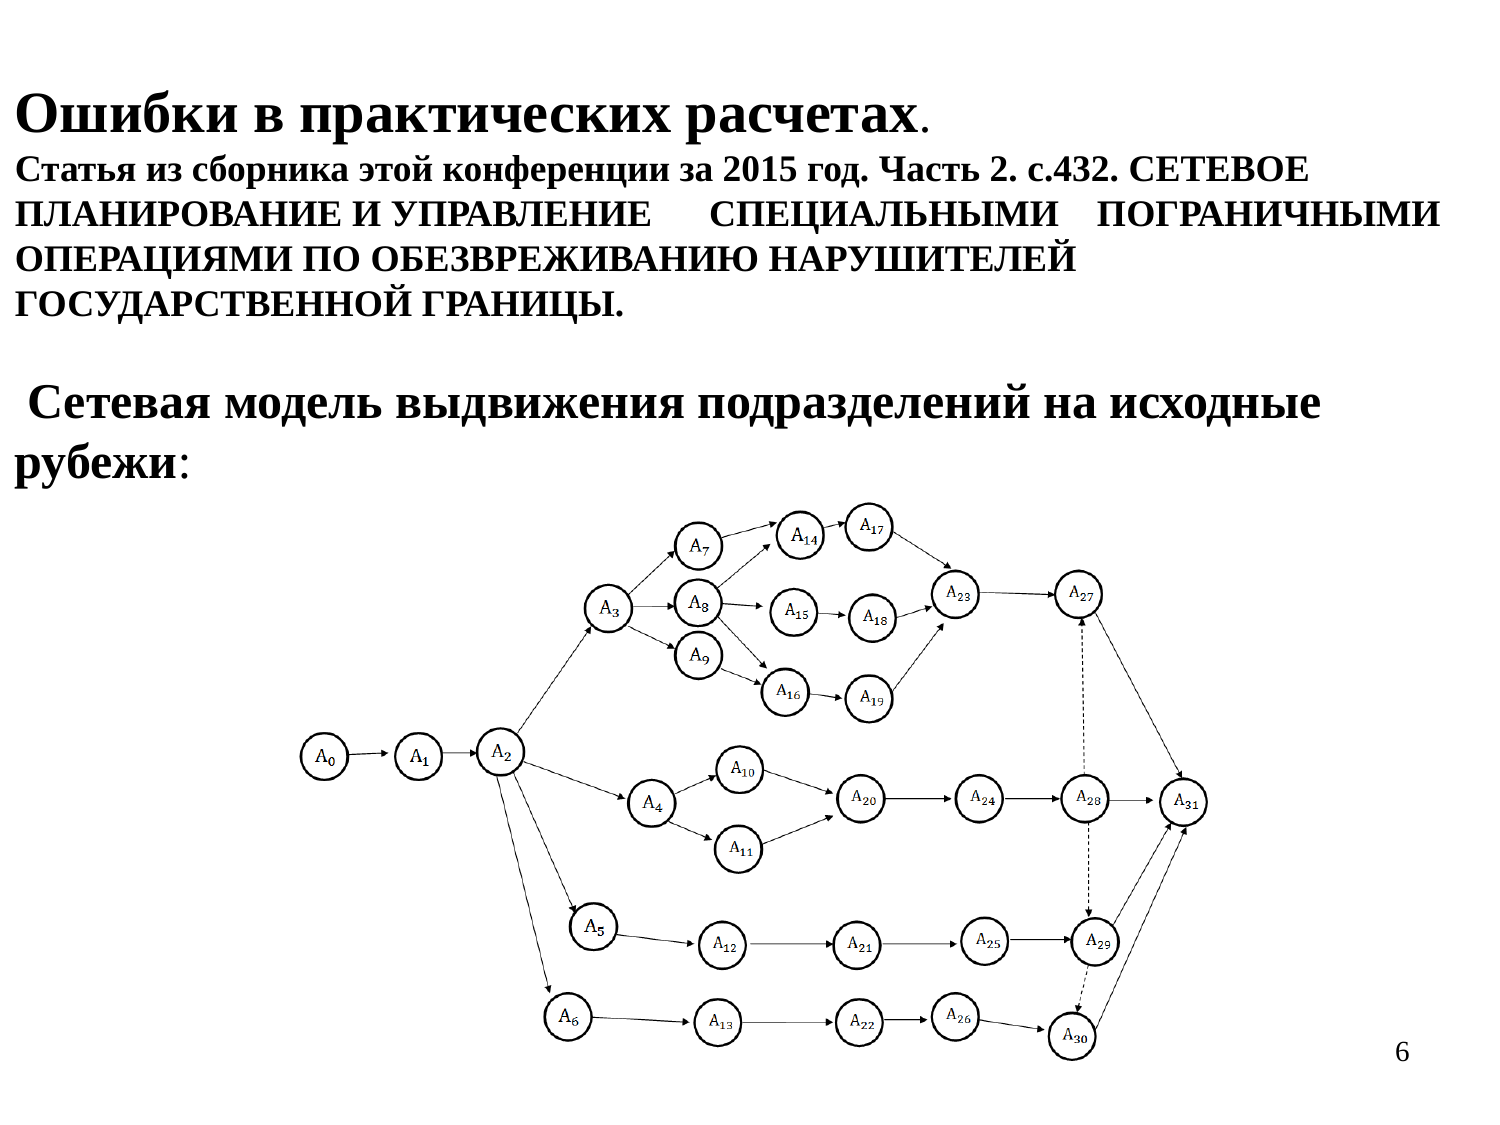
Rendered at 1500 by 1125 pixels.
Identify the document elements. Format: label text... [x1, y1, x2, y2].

slide_number 6 [1230, 1024, 1425, 1103]
picture [268, 469, 1232, 1095]
text_box Ошибки в практических расчетах. Статья из сборника этой конференции за 2015 год. Часть 2. с.432. СЕТЕВОЕ ПЛАНИРОВАНИЕ И УПРАВЛЕНИЕ СПЕЦИАЛЬНЫМИ ПОГРАНИЧНЫМИ ОПЕРАЦИЯМИ ПО ОБЕЗВРЕЖИВАНИЮ НАРУШИТЕЛЕЙ ГОСУДАРСТВЕННОЙ ГРАНИЦЫ. Сетевая модель выдвижения подразделений на исходные рубежи: [0, 66, 1465, 557]
